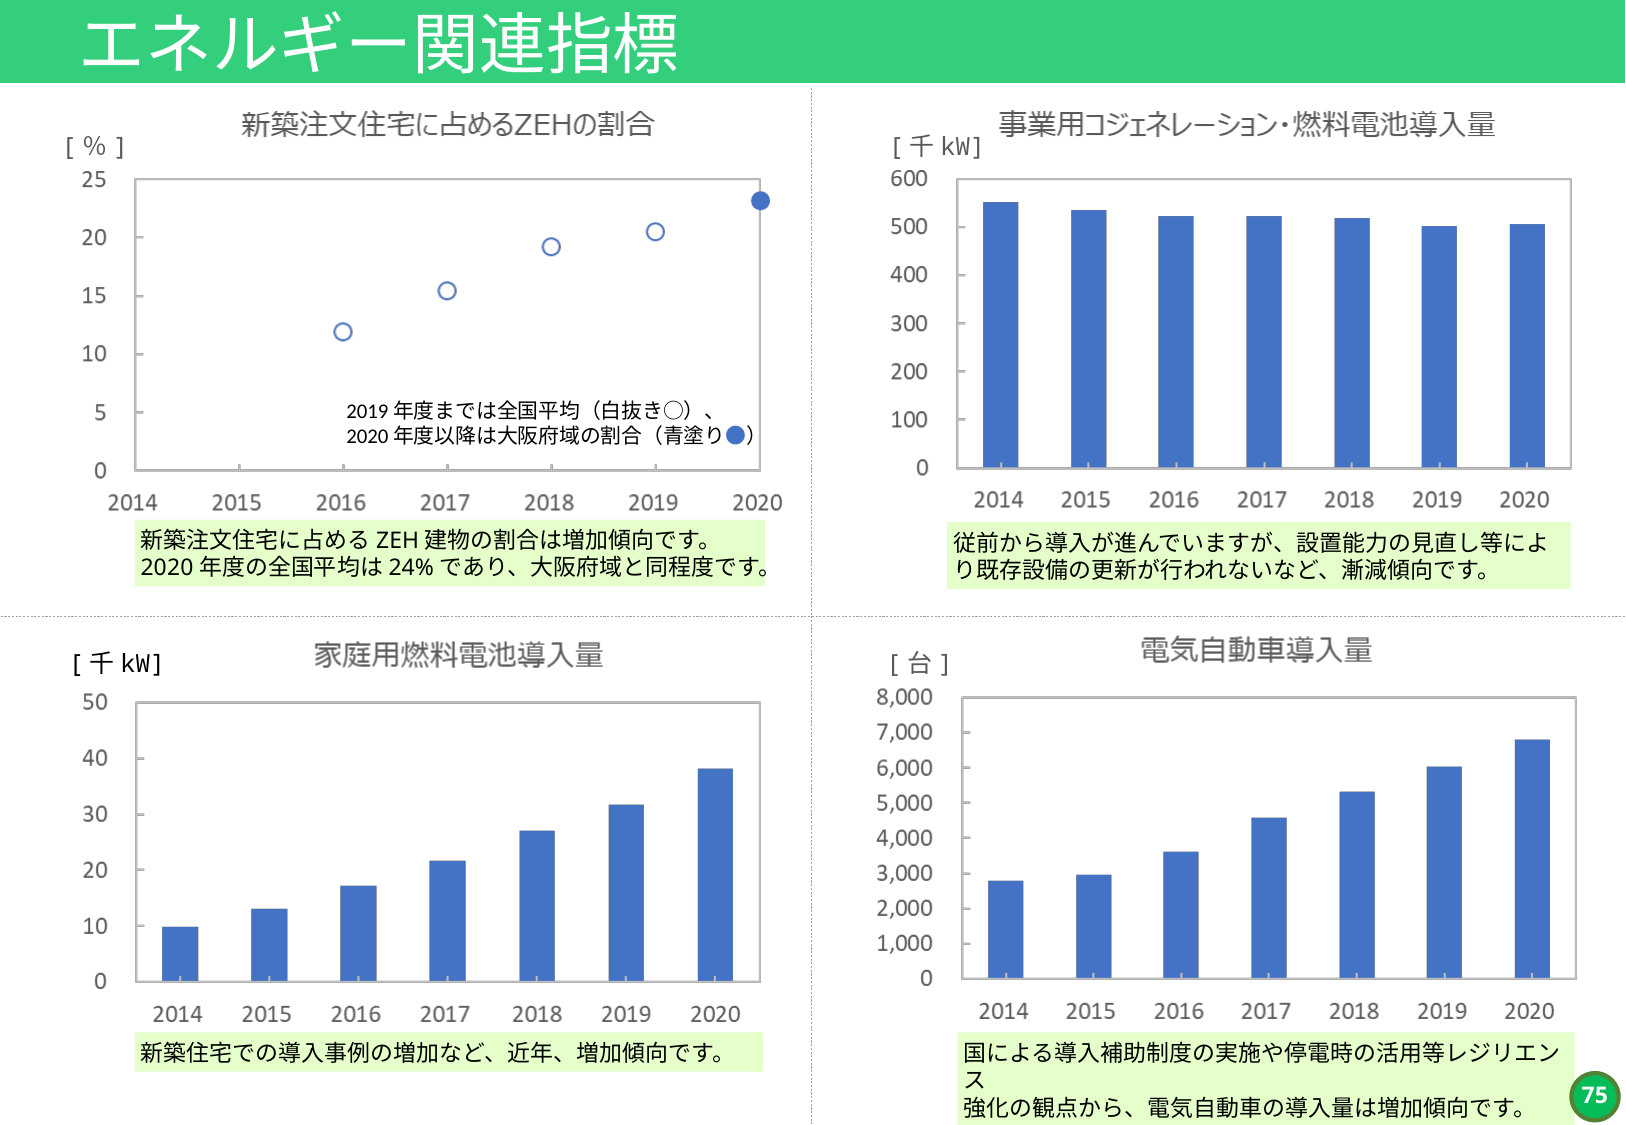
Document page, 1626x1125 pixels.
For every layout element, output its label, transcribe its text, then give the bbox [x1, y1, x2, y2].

text_box 国による導入補助制度の実施や停電時の活用等レジリエンス 強化の観点から、電気自動車の導入量は増加傾向です。 [957, 1116, 1575, 1125]
picture [0, 94, 1625, 1108]
text_box 74 [1578, 1116, 1612, 1123]
text_box エネルギー関連指標 [0, 0, 1625, 83]
